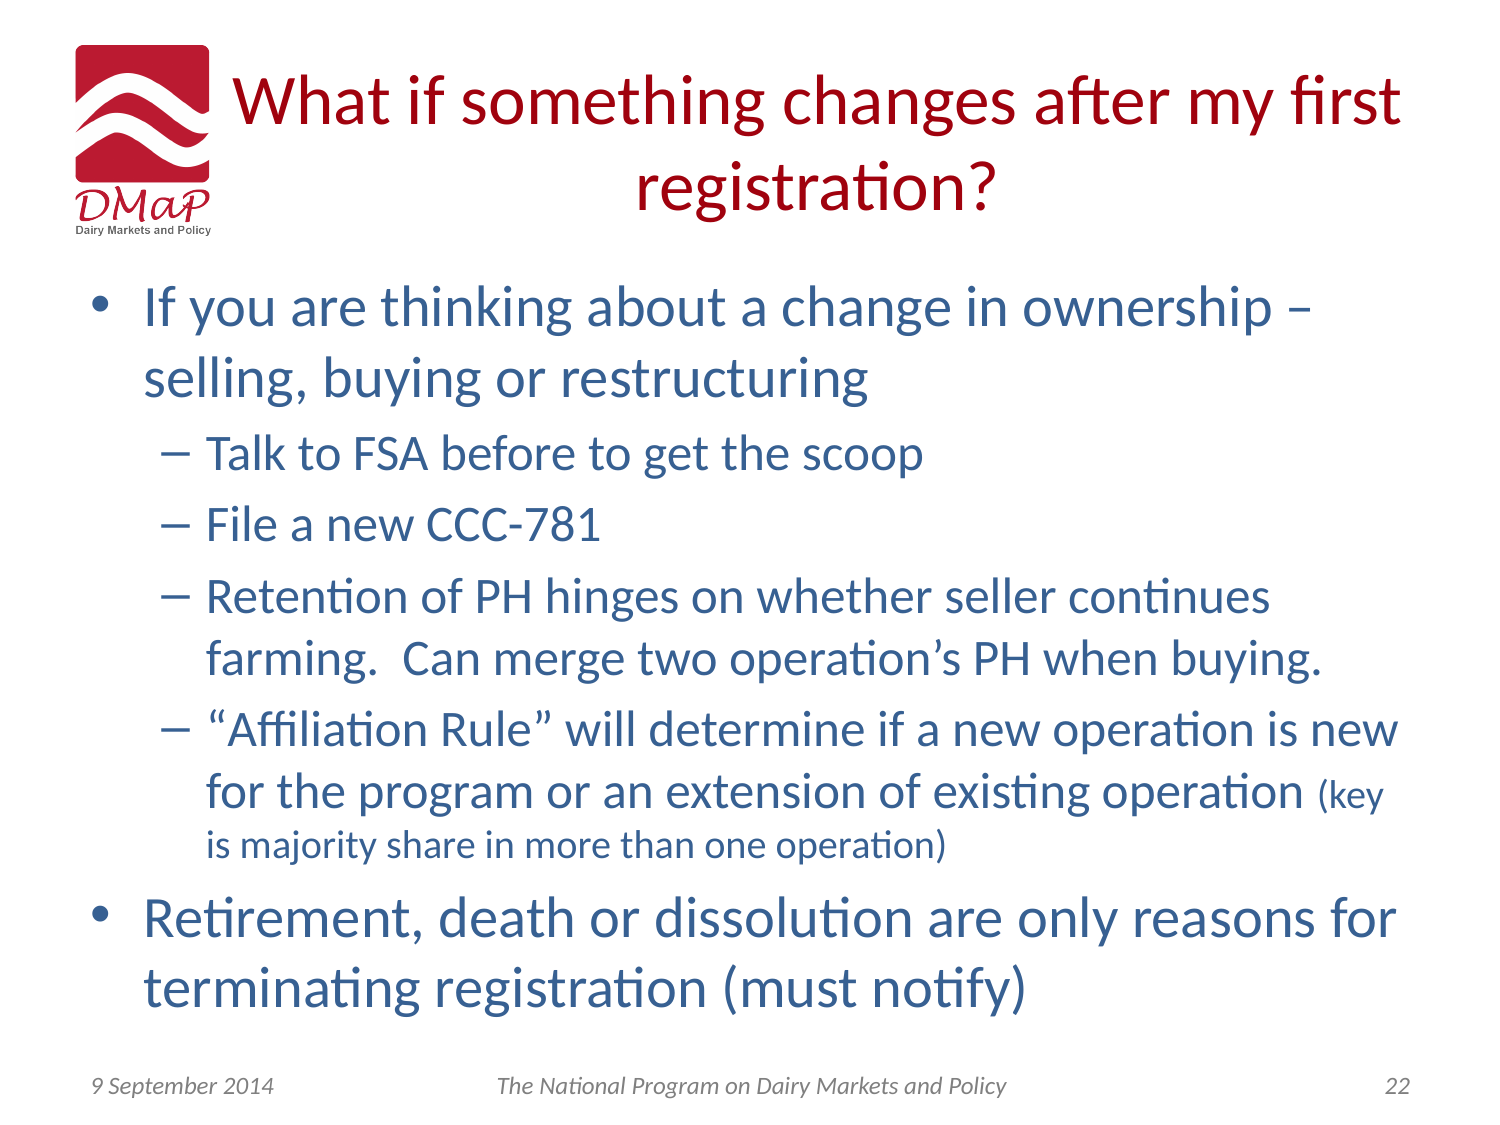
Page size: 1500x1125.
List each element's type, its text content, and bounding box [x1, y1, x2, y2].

list If you are thinking about a change in ownership – selling, buying or restructuring Talk to FSA before to get the scoop File a new CCC-781 Retention of PH hinges on whether seller continues farming. Can merge two operation’s PH when buying. “Affiliation Rule” will determine if a new operation is new for the program or an extension of existing operation (key is majority share in more than one operation) Retirement, death or dissolution are only reasons for terminating registration (must notify) [75, 260, 1425, 1048]
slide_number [75, 1066, 354, 1103]
footer The National Program on Dairy Markets and Policy [452, 1066, 1052, 1103]
title What if something changes after my first registration? [210, 45, 1425, 233]
picture [75, 45, 211, 236]
slide_number 22 [1307, 1066, 1425, 1103]
